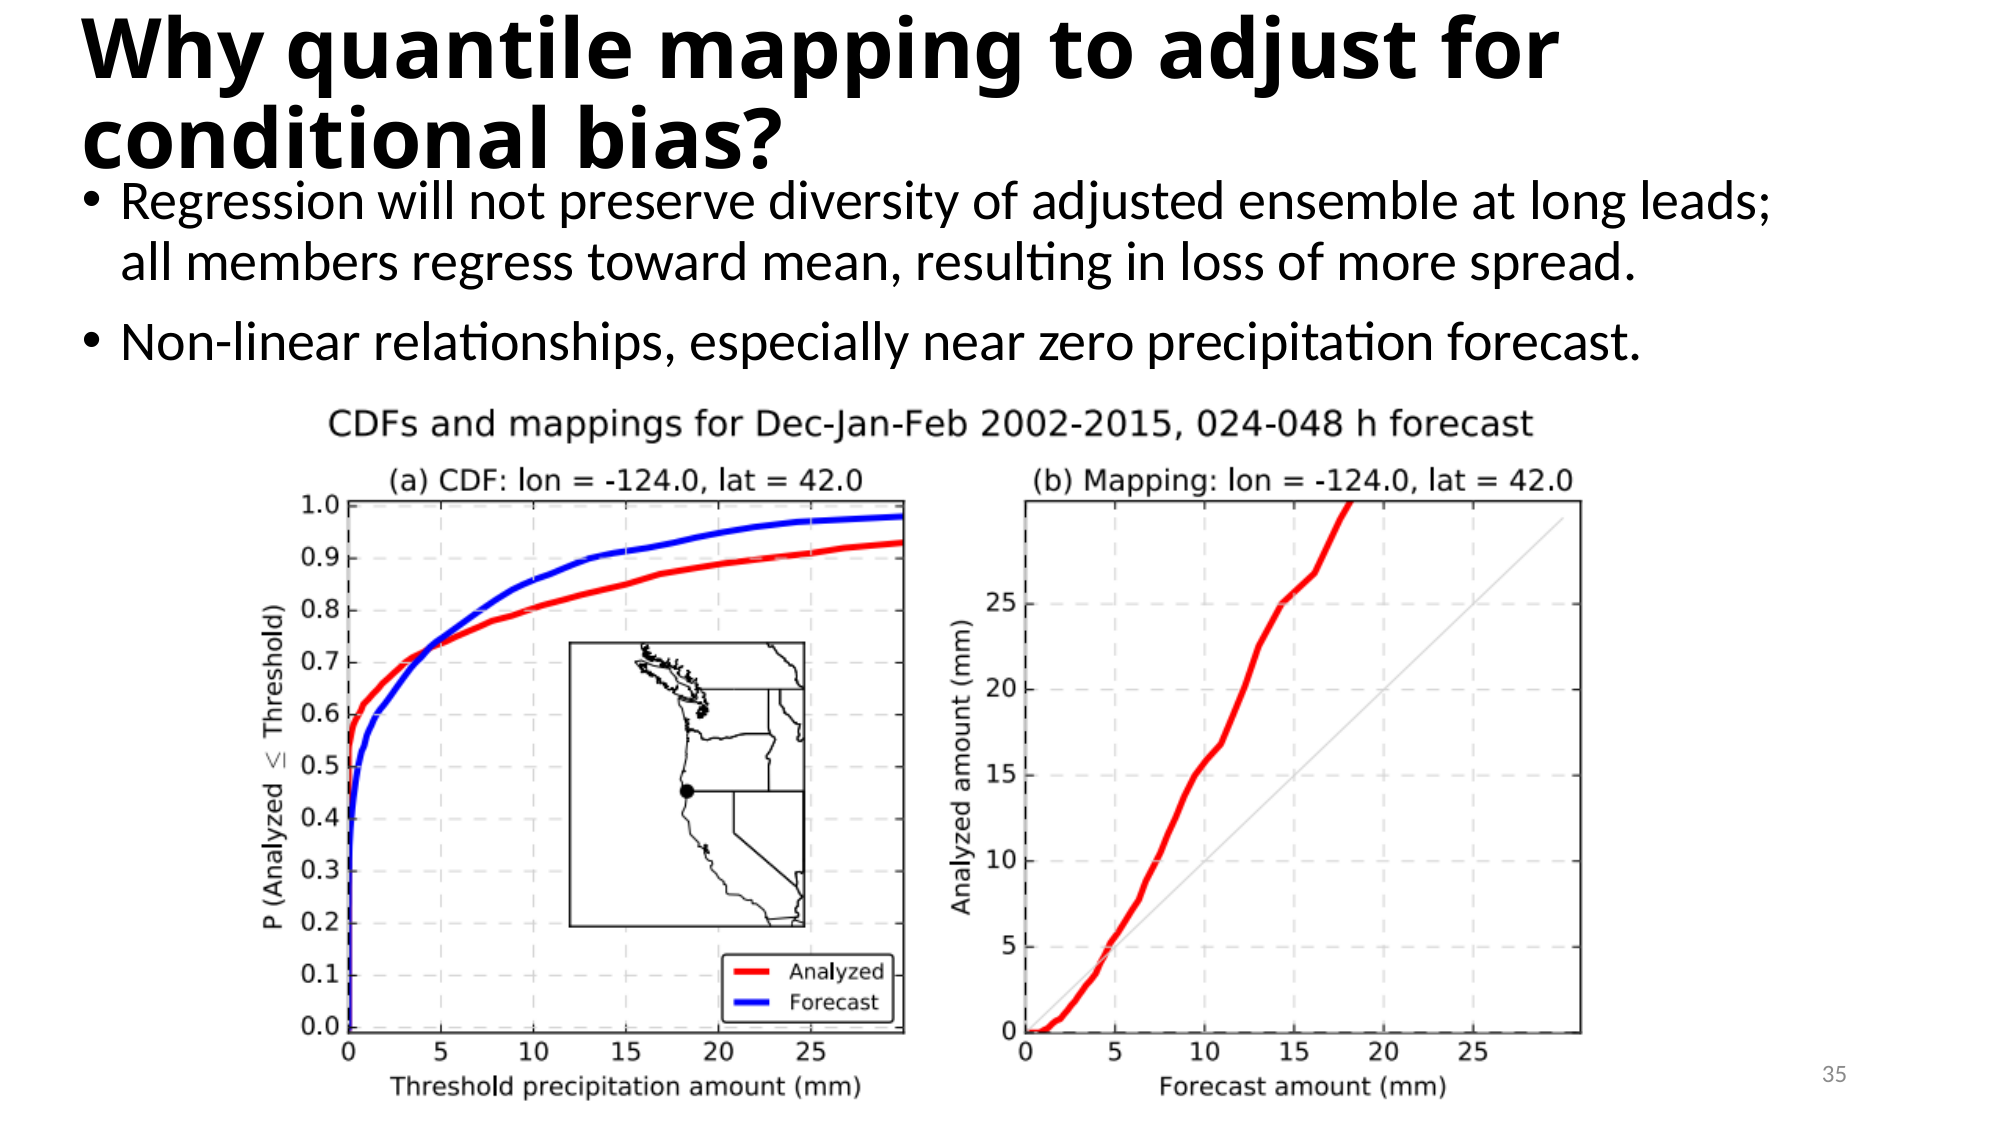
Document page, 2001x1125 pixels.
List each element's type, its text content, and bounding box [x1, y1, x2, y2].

title Why quantile mapping to adjust for conditional bias? [66, 28, 1875, 165]
list Regression will not preserve diversity of adjusted ensemble at long leads; all members regress toward mean, resulting in loss of more spread. Non-linear relationships, especially near zero precipitation forecast. [66, 164, 1792, 396]
picture [254, 395, 1605, 1101]
slide_number 35 [1412, 1042, 1863, 1103]
